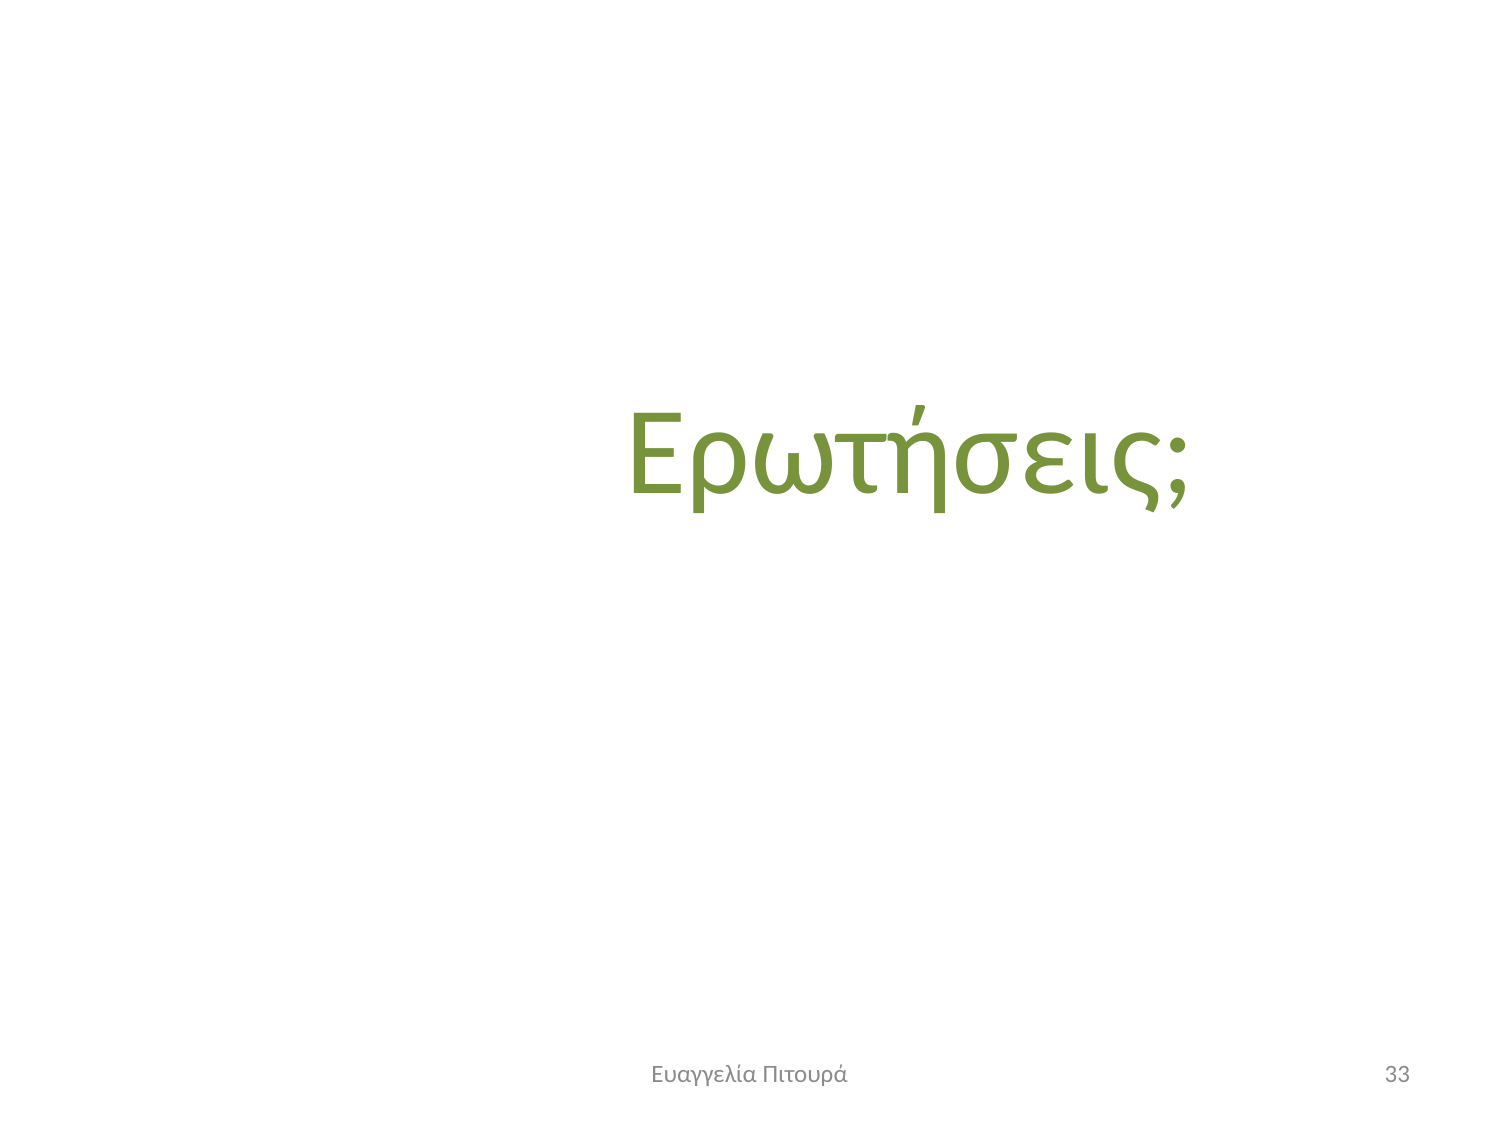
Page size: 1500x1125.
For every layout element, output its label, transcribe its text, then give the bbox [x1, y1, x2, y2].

footer Ευαγγελία Πιτουρά [512, 1042, 988, 1103]
text_box Ερωτήσεις; [206, 361, 1211, 527]
slide_number 33 [1074, 1042, 1425, 1103]
